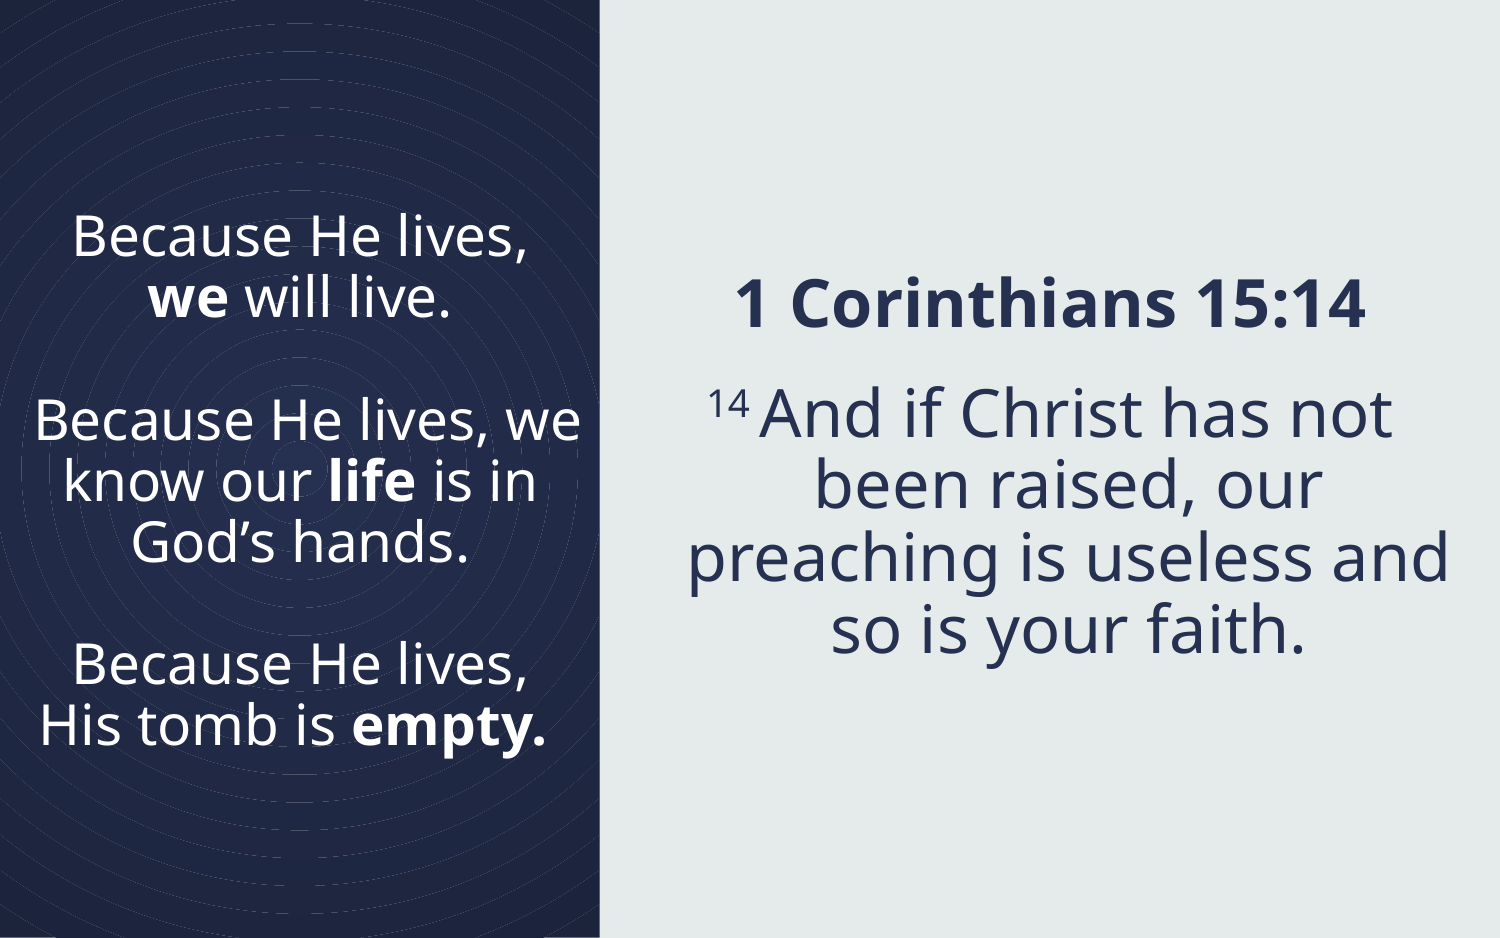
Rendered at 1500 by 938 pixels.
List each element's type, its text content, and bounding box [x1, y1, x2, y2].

list 1 Corinthians 15:14 14 And if Christ has not been raised, our preaching is useless and so is your faith. [621, 24, 1473, 913]
title Because He lives, we will live. Because He lives, we know our life is in God’s hands. Because He lives, His tomb is empty. [0, 200, 602, 772]
